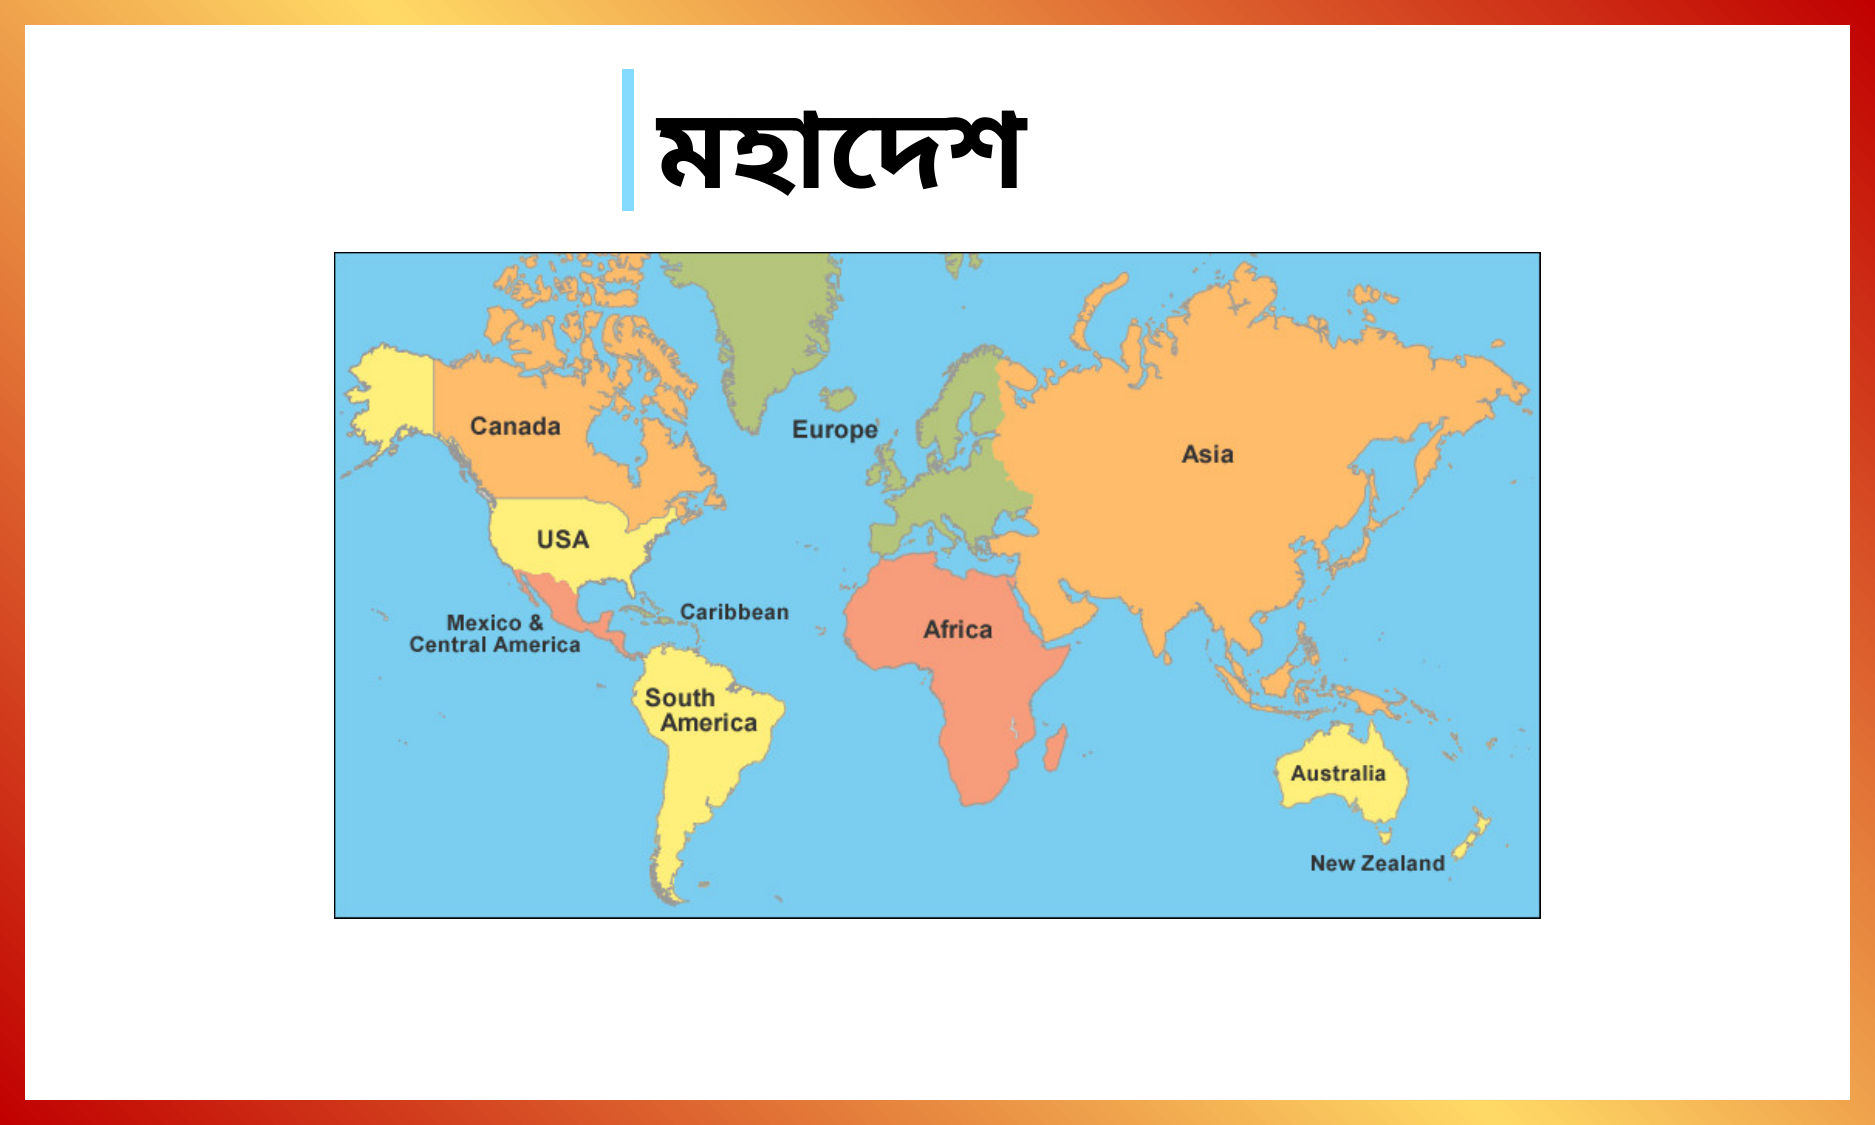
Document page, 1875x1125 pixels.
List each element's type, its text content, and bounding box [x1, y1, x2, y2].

text_box মহাদেশ [547, 68, 1167, 219]
picture [334, 252, 1541, 919]
